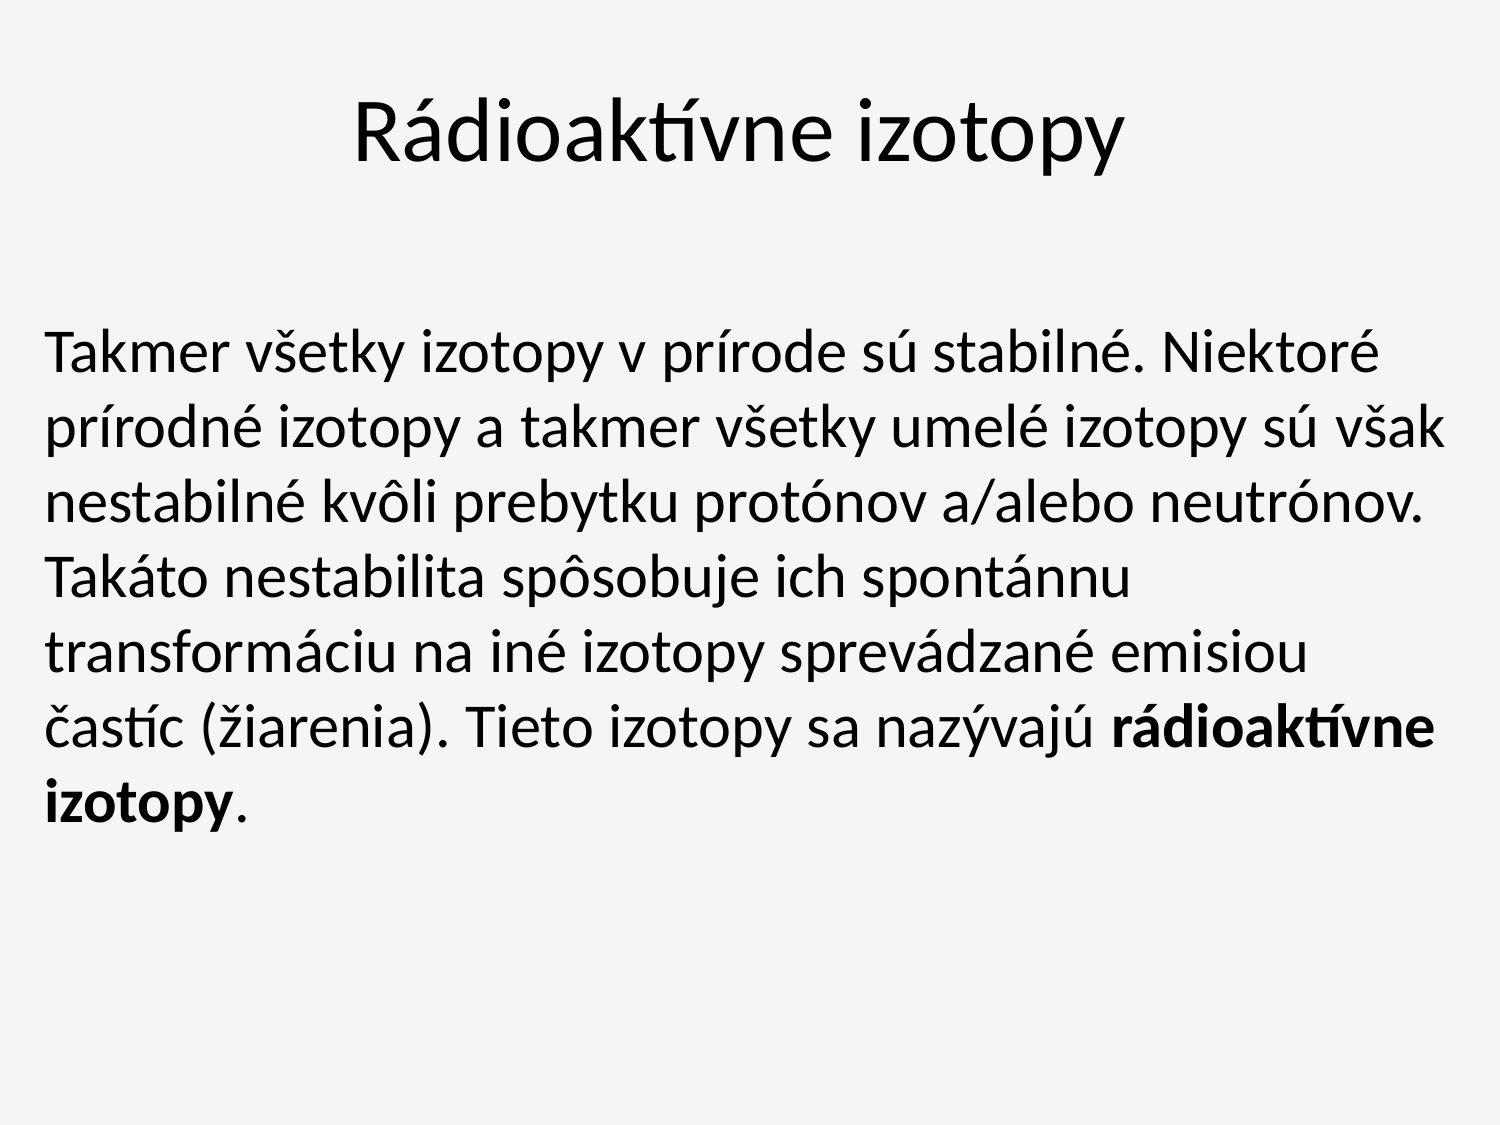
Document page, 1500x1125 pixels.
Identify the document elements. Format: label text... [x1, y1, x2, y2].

list Takmer všetky izotopy v prírode sú stabilné. Niektoré prírodné izotopy a takmer všetky umelé izotopy sú však nestabilné kvôli prebytku protónov a/alebo neutrónov. Takáto nestabilita spôsobuje ich spontánnu transformáciu na iné izotopy sprevádzané emisiou častíc (žiarenia). Tieto izotopy sa nazývajú rádioaktívne izotopy. [29, 302, 1471, 941]
title Rádioaktívne izotopy [64, 31, 1415, 219]
